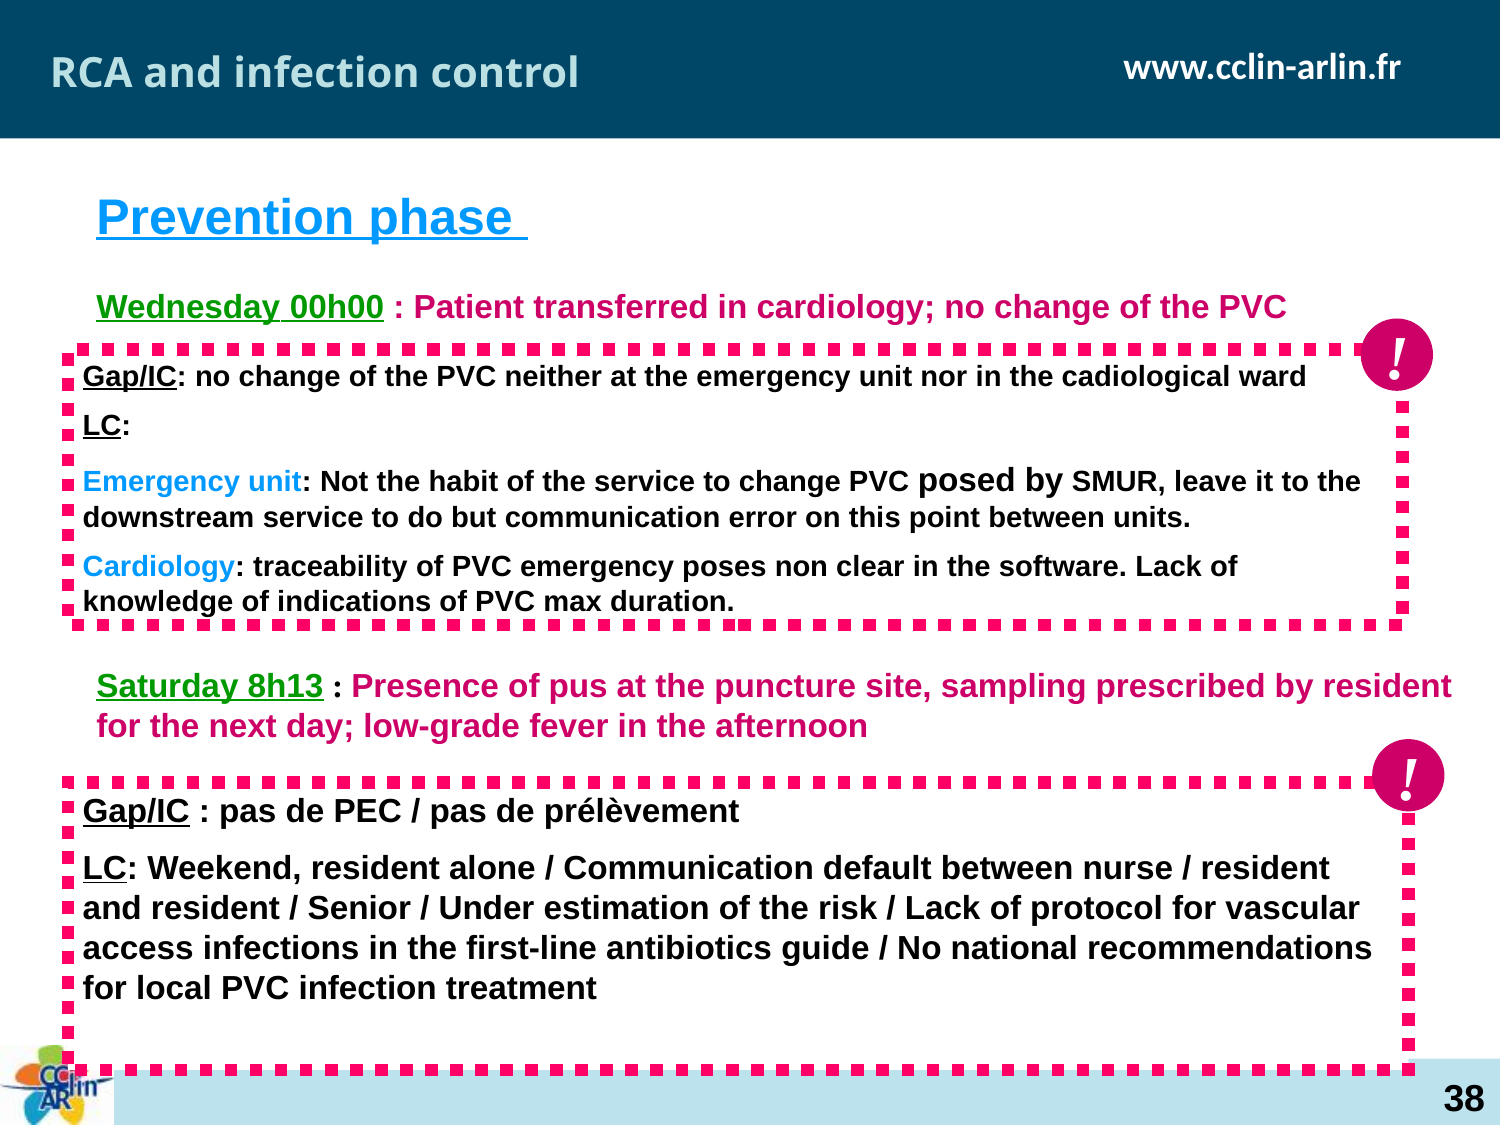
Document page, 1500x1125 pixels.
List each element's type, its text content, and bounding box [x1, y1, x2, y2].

text_box ! [1361, 319, 1433, 391]
picture [0, 1045, 114, 1125]
text_box [879, 243, 1223, 304]
text_box ! [1372, 739, 1444, 811]
slide_number 38 [1103, 1066, 1500, 1117]
text_box RCA and infection control [0, 0, 630, 142]
text_box Prevention phase Wednesday 00h00 : Patient transferred in cardiology; no change of the PVC Saturday 8h13 : Presence of pus at the puncture site, sampling prescribed by resident for the next day; low-grade fever in the afternoon [53, 172, 1471, 752]
text_box Gap/IC: no change of the PVC neither at the emergency unit nor in the cadiological ward LC: Emergency unit: Not the habit of the service to change PVC posed by SMUR, leave it to the downstream service to do but communication error on this point between units. Cardiology: traceability of PVC emergency poses non clear in the software. Lack of knowledge of indications of PVC max duration. [67, 349, 1403, 625]
text_box Gap/IC : pas de PEC / pas de prélèvement LC: Weekend, resident alone / Communication default between nurse / resident and resident / Senior / Under estimation of the risk / Lack of protocol for vascular access infections in the first-line antibiotics guide / No national recommendations for local PVC infection treatment [67, 782, 1409, 1070]
